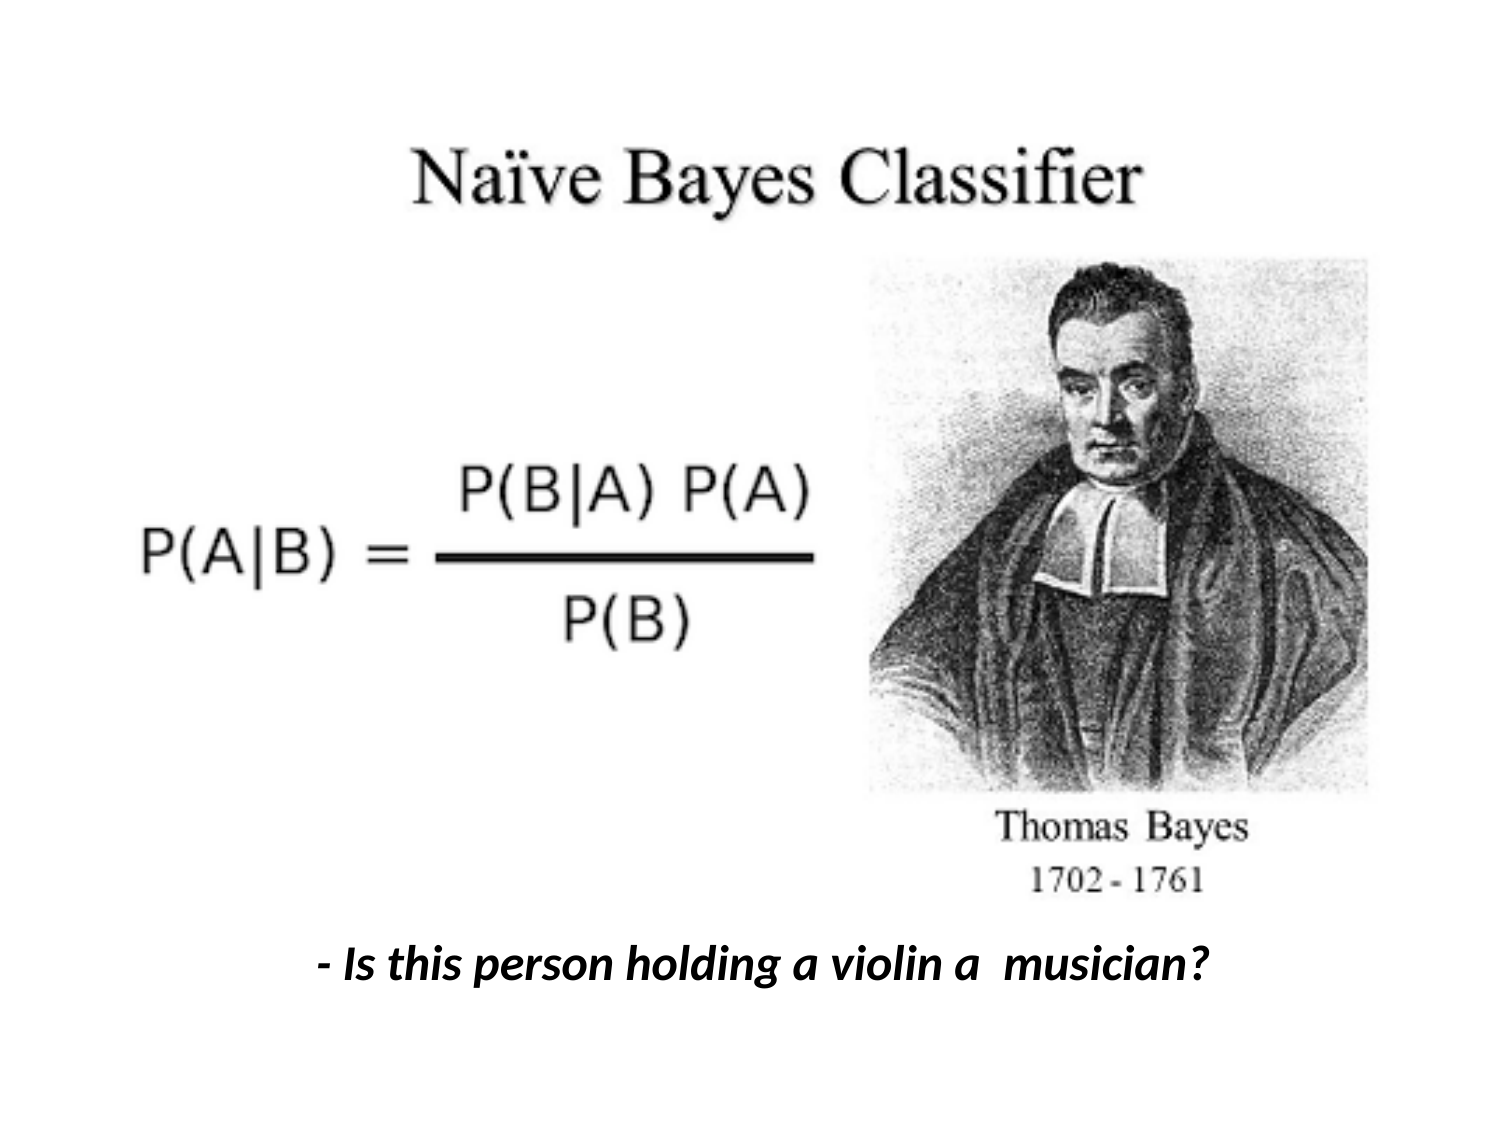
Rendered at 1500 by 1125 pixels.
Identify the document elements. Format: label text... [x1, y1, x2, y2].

title - Is this person holding a violin a musician? [88, 952, 1439, 1028]
picture [123, 69, 1433, 932]
